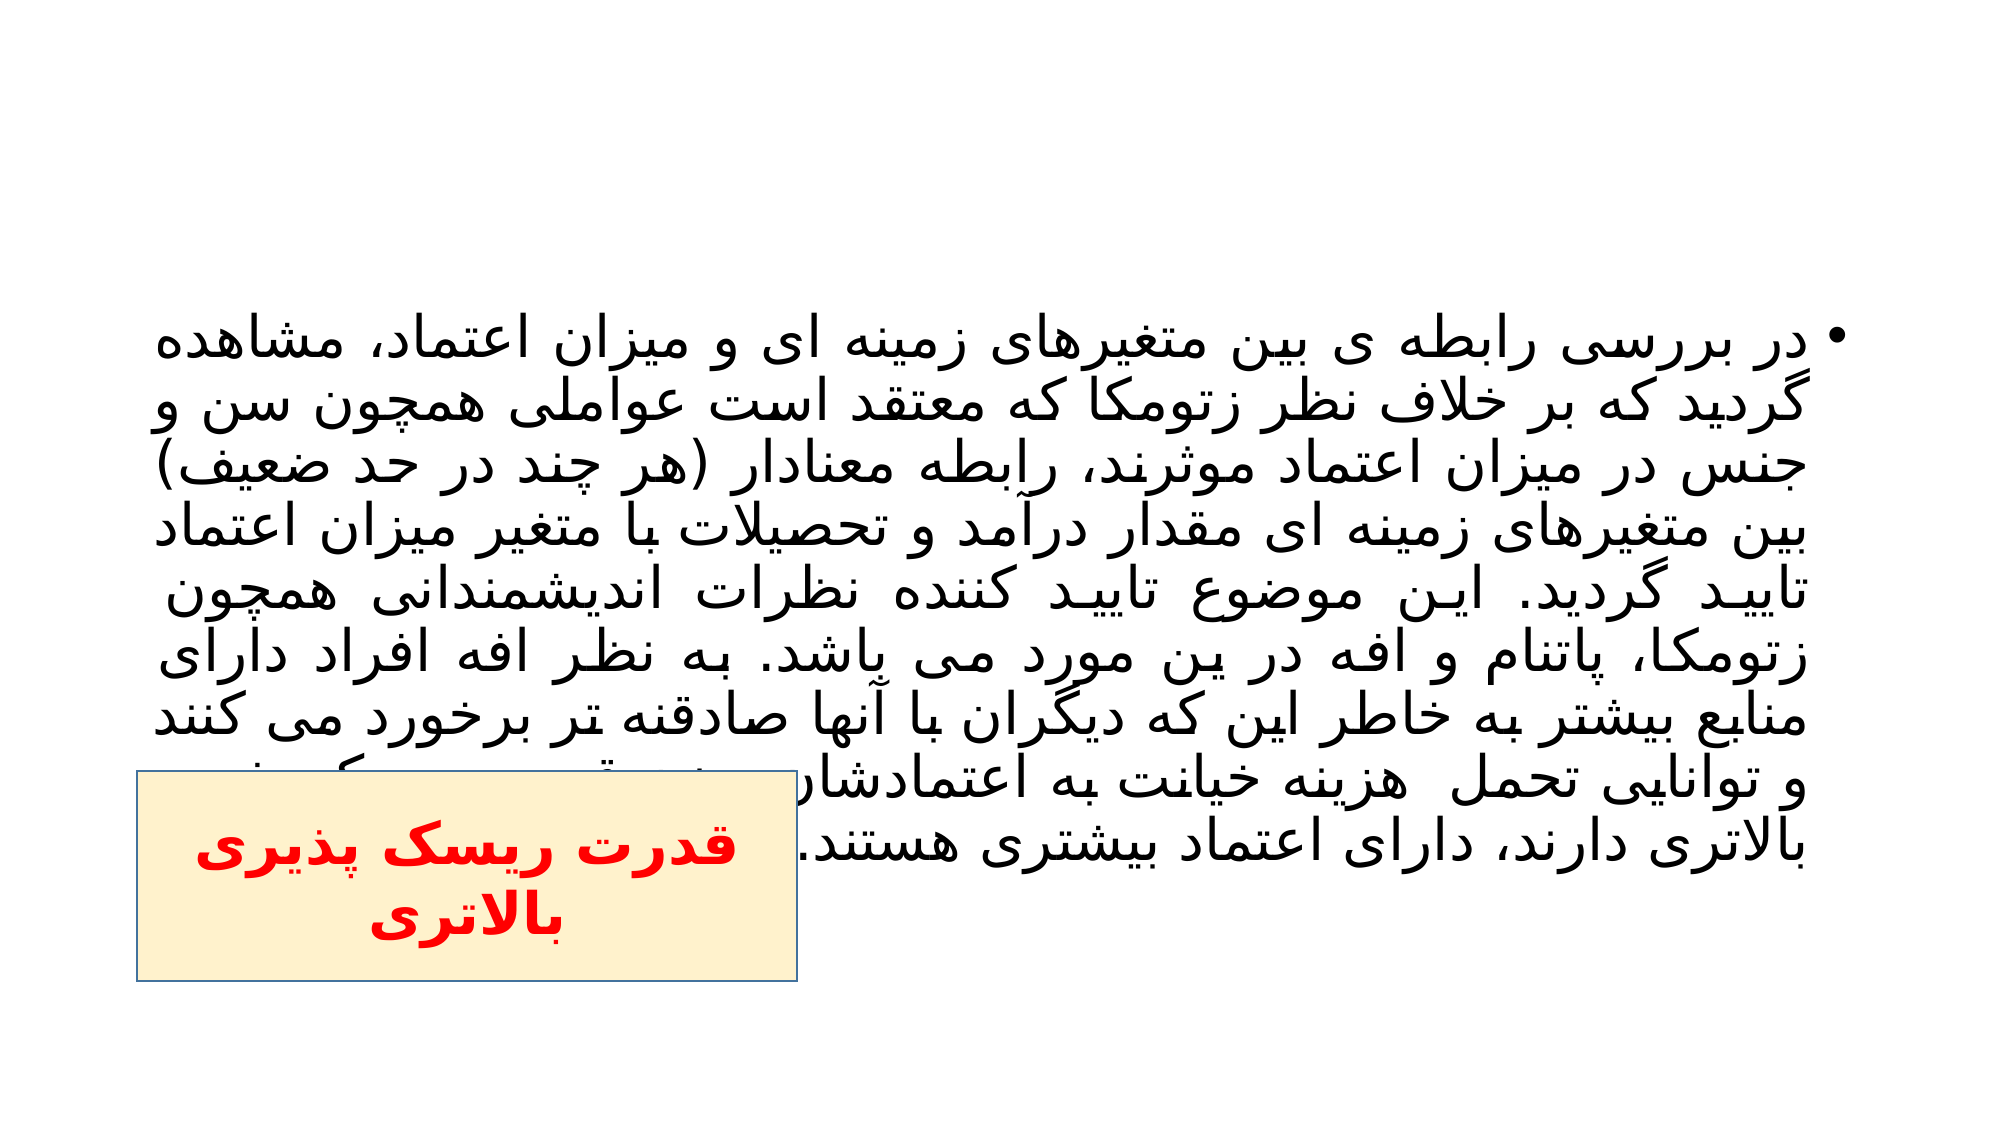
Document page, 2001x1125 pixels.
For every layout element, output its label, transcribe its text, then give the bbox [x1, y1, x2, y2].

text_box قدرت ریسک پذیری بالاتری [136, 770, 798, 982]
list در بررسی رابطه ی بین متغیرهای زمینه ای و میزان اعتماد، مشاهده گردید که بر خلاف نظر زتومکا که معتقد است عواملی همچون سن و جنس در میزان اعتماد موثرند، رابطه معنادار (هر چند در حد ضعیف) بین متغیرهای زمینه ای مقدار درآمد و تحصیلات با متغیر میزان اعتماد تایید گردید. این موضوع تایید کننده نظرات اندیشمندانی همچون زتومکا، پاتنام و افه در ین مورد می باشد. به نظر افه افراد دارای منابع بیشتر به خاطر این که دیگران با آنها صادقنه تر برخورد می کنند و توانایی تحمل هزینه خیانت به اعتمادشان و نیز قدرت ریسک پذیری بالاتری دارند، دارای اعتماد بیشتری هستند. [137, 299, 1863, 1014]
